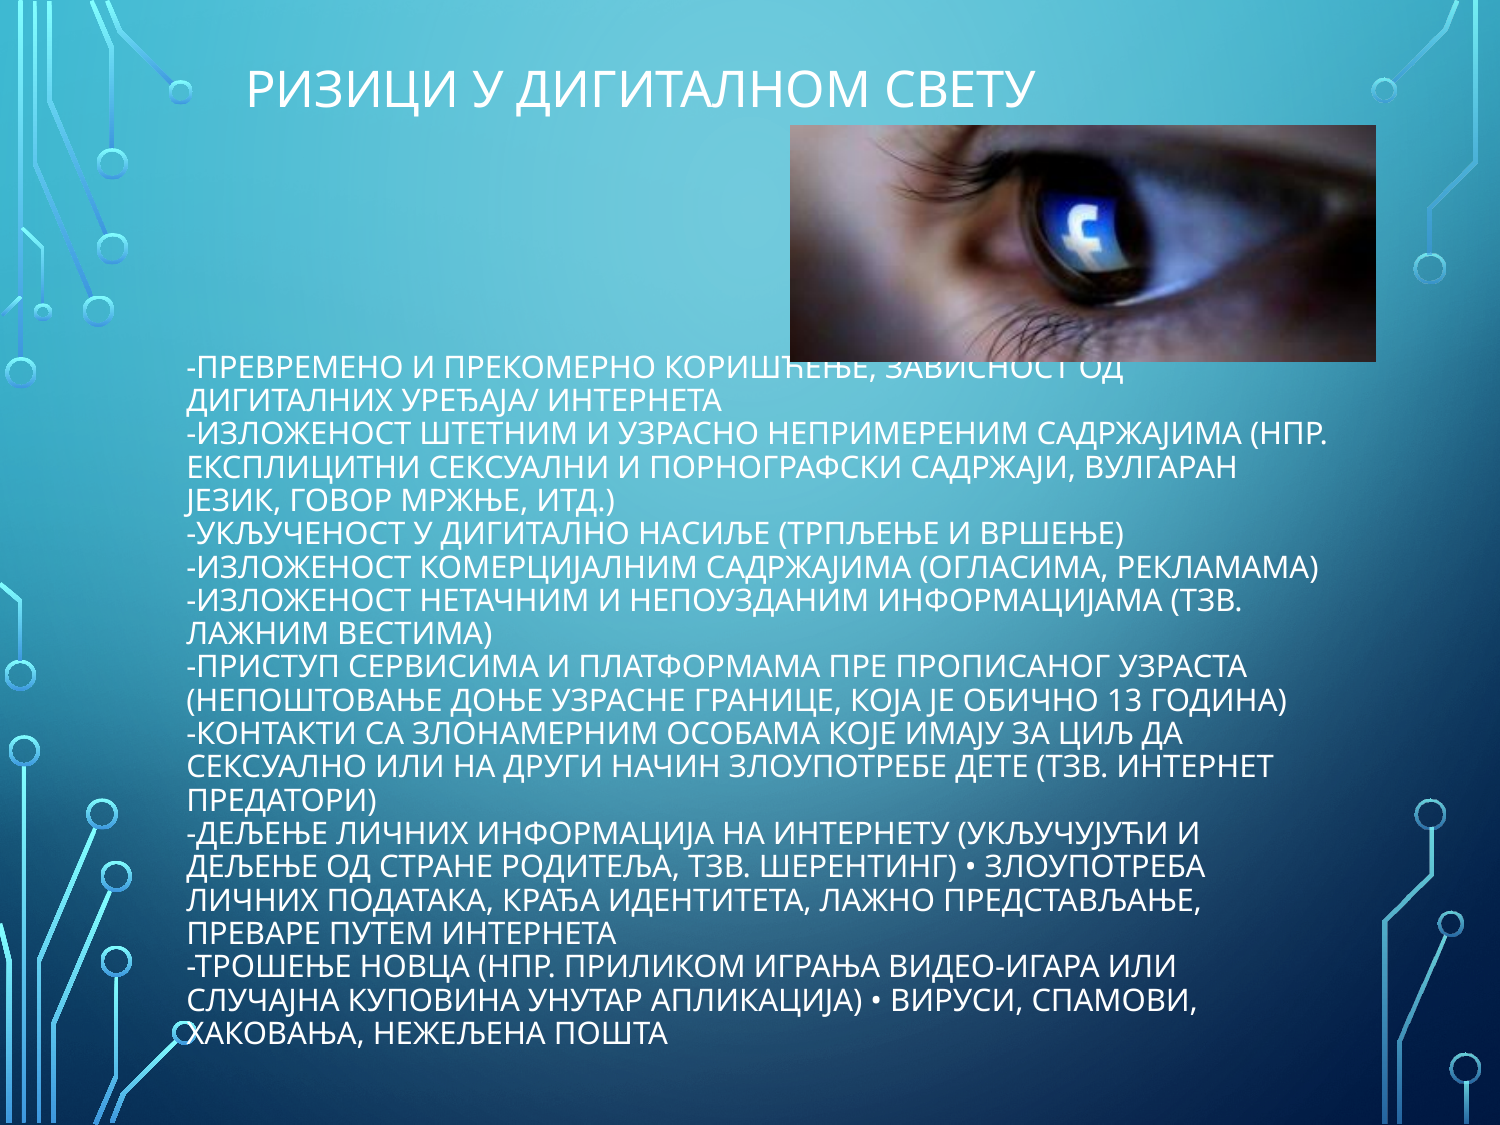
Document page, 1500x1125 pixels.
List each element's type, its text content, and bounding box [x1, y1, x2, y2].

title -Превремено и прекомерно коришћење, зависност од дигиталних уређаја/ интернета -Изложеност штетним и узрасно непримереним садржајима (нпр. експлицитни сексуални и порнографски садржаји, вулгаран језик, говор мржње, итд.) -Укљученост у дигитално насиље (трпљење и вршење) -Изложеност комерцијалним садржајима (огласима, рекламама) -Изложеност нетачним и непоузданим информацијама (тзв. лажним вестима) -Приступ сервисима и платформама пре прописаног узраста (непоштовање доње узрасне границе, која је обично 13 година) -Контакти са злонамерним особама које имају за циљ да сексуално или на други начин злоупотребе дете (тзв. интернет предатори) -Дељење личних информација на интернету (укључујући и дељење од стране родитеља, тзв. шерентинг) • Злоупотреба личних података, крађа идентитета, лажно представљање, преваре путем интернета -Трошење новца (нпр. приликом играња видео-игара или случајна куповина унутар апликација) • Вируси, спамови, хаковања, нежељена пошта [171, 326, 1350, 1059]
picture [789, 125, 1377, 362]
list Ризици у дигиталном свету [230, 37, 1350, 126]
